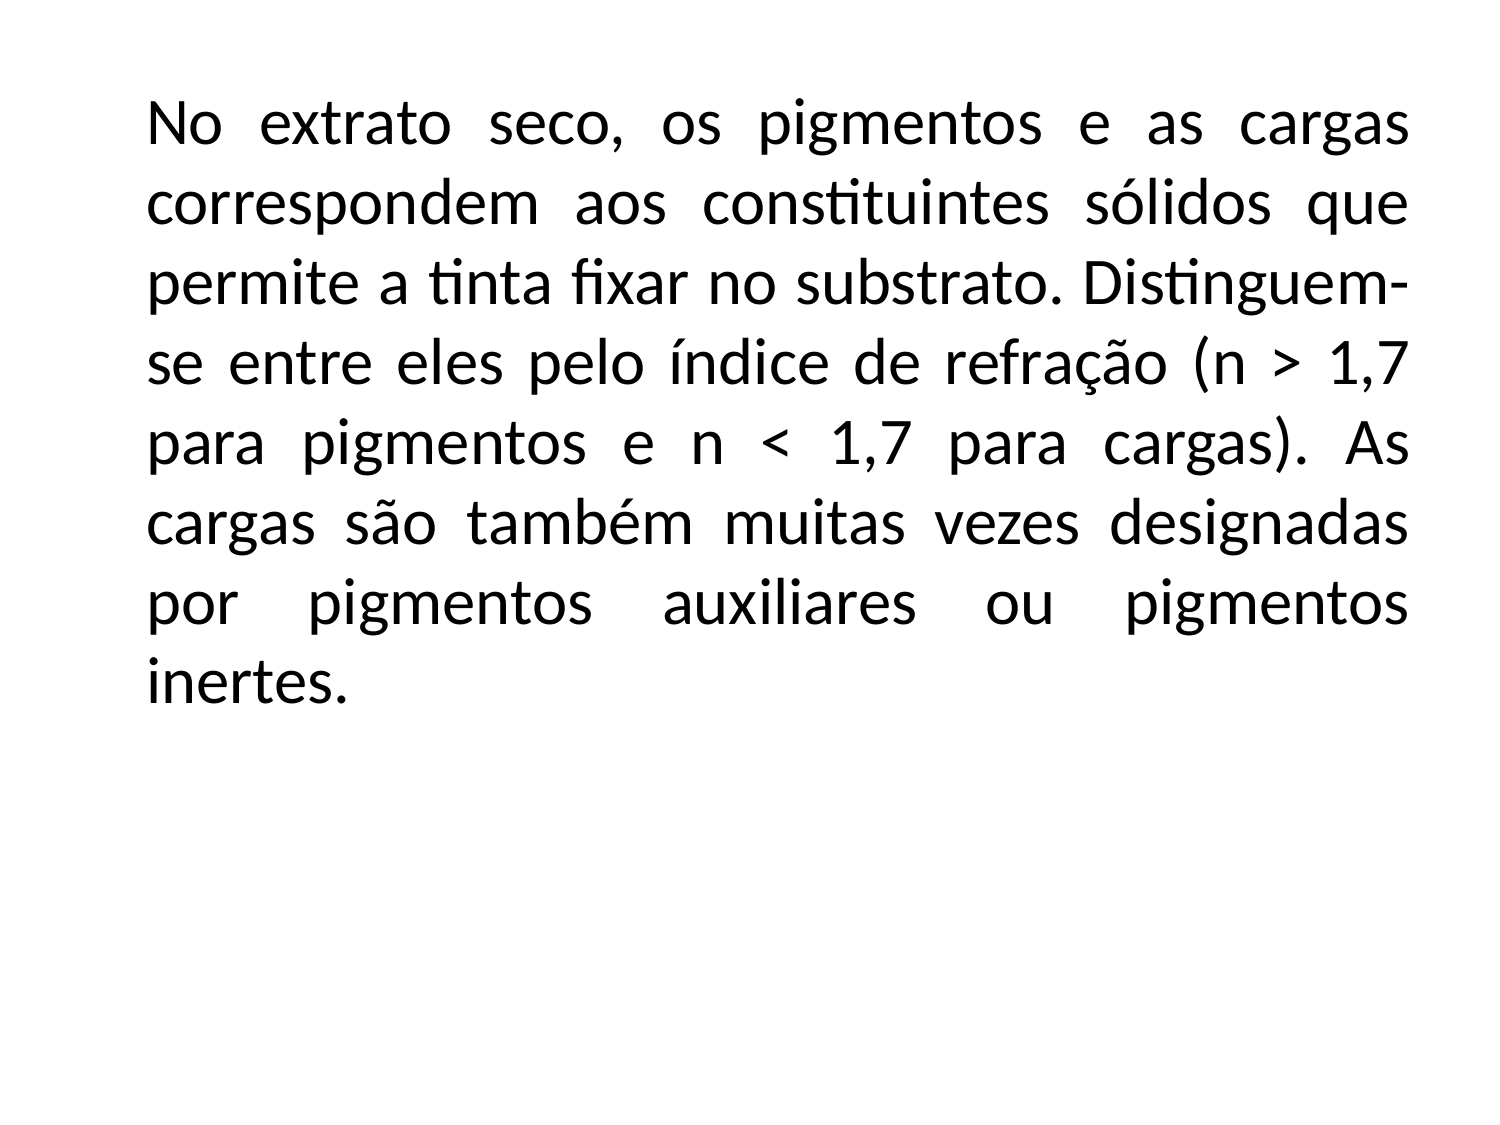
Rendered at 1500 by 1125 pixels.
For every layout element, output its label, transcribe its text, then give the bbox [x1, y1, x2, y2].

text_box No extrato seco, os pigmentos e as cargas correspondem aos constituintes sólidos que permite a tinta fixar no substrato. Distinguem-se entre eles pelo índice de refração (n > 1,7 para pigmentos e n < 1,7 para cargas). As cargas são também muitas vezes designadas por pigmentos auxiliares ou pigmentos inertes. [75, 70, 1425, 1005]
